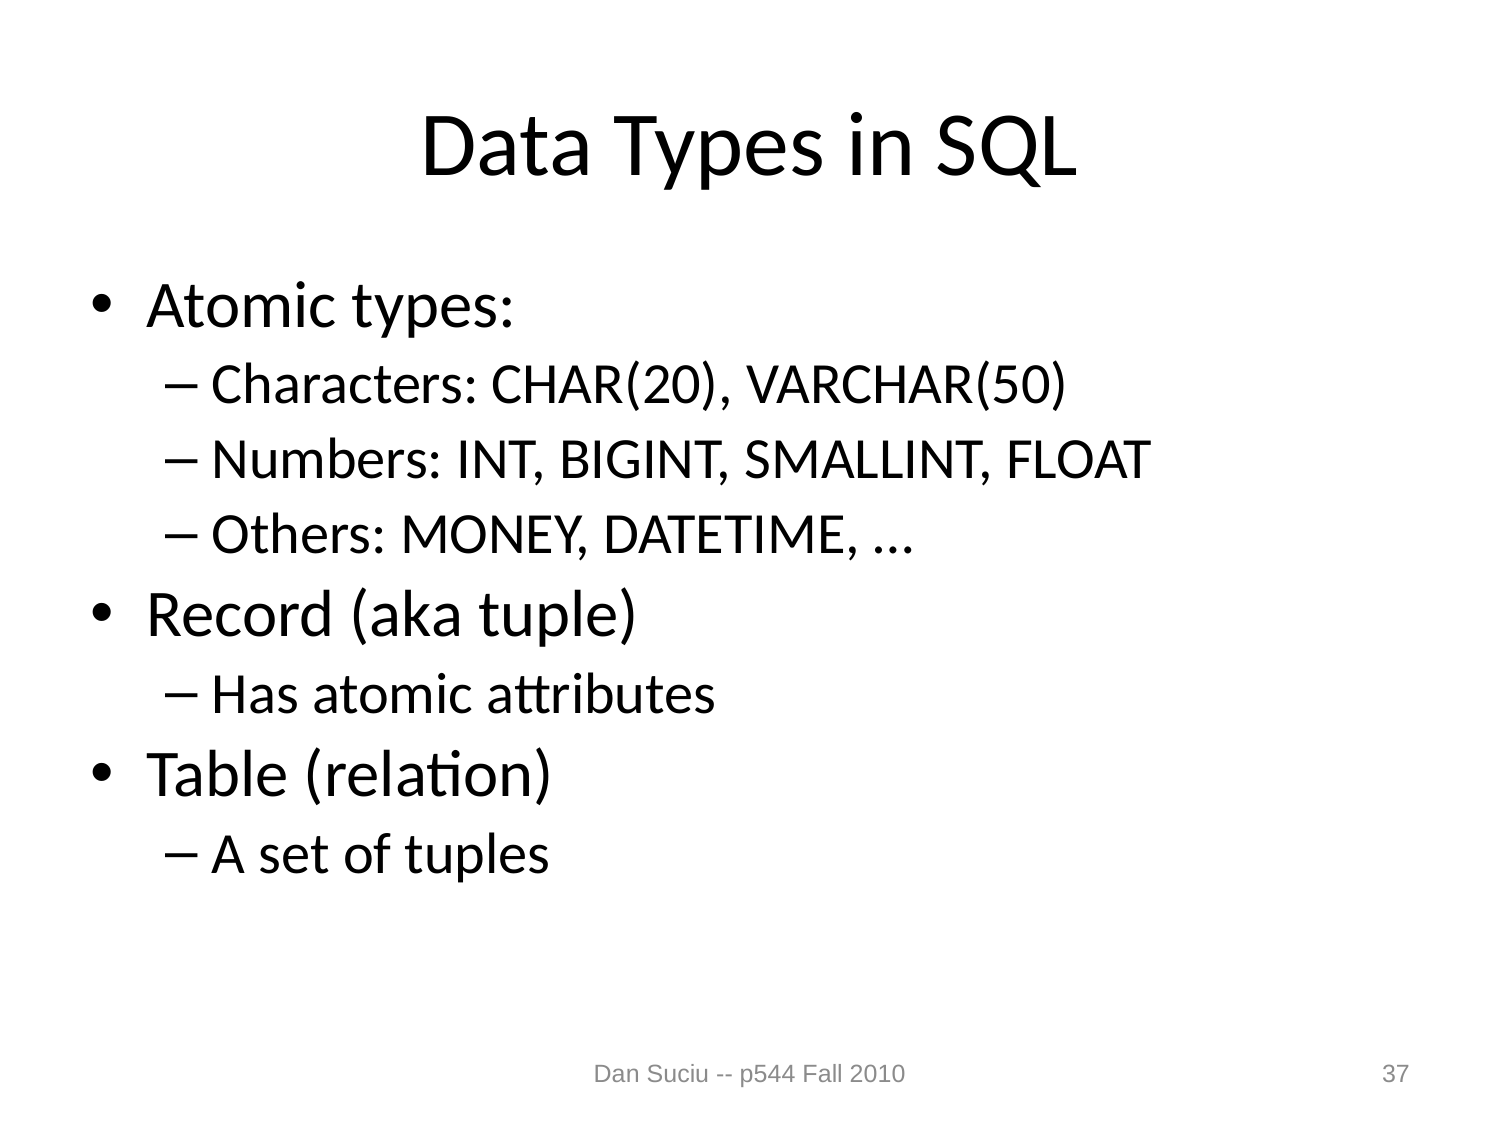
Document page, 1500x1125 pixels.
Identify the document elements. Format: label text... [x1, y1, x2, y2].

footer Dan Suciu -- p544 Fall 2010 [512, 1042, 988, 1103]
title Data Types in SQL [75, 45, 1425, 233]
slide_number 37 [1074, 1042, 1425, 1103]
list Atomic types: Characters: CHAR(20), VARCHAR(50) Numbers: INT, BIGINT, SMALLINT, FLOAT Others: MONEY, DATETIME, … Record (aka tuple) Has atomic attributes Table (relation) A set of tuples [75, 262, 1425, 1005]
